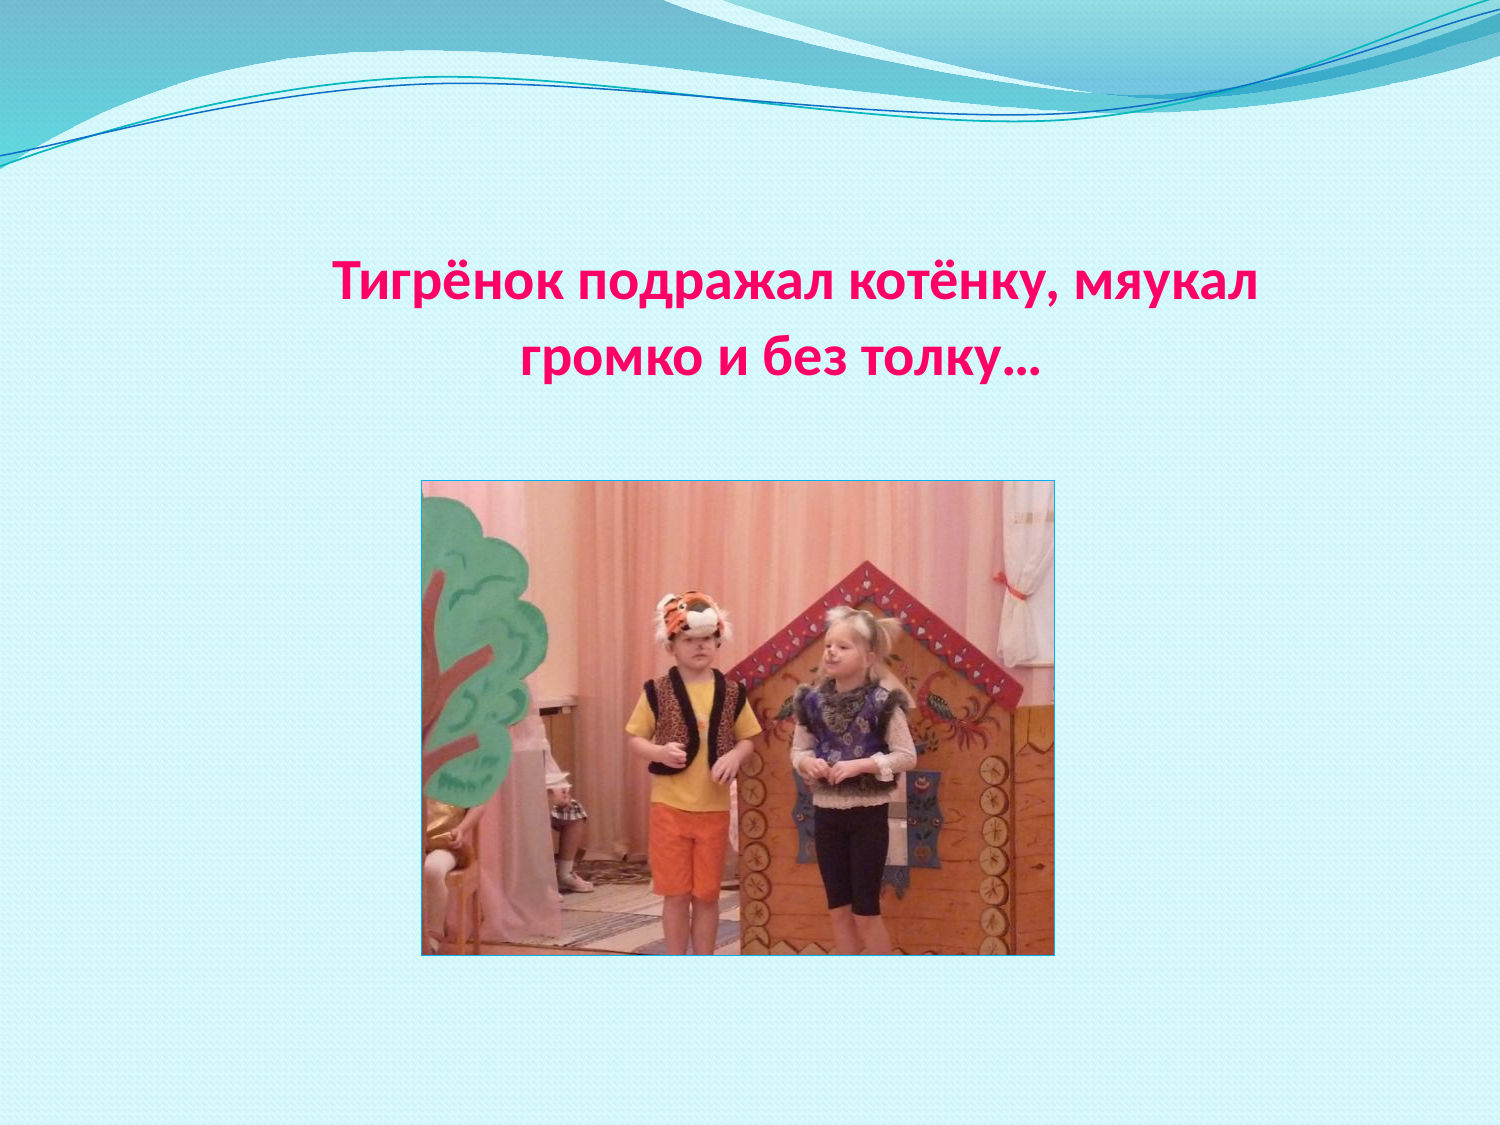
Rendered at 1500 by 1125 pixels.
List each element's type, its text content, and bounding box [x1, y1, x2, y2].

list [421, 480, 1055, 956]
title Тигрёнок подражал котёнку, мяукал громко и без толку… [70, 210, 1425, 387]
